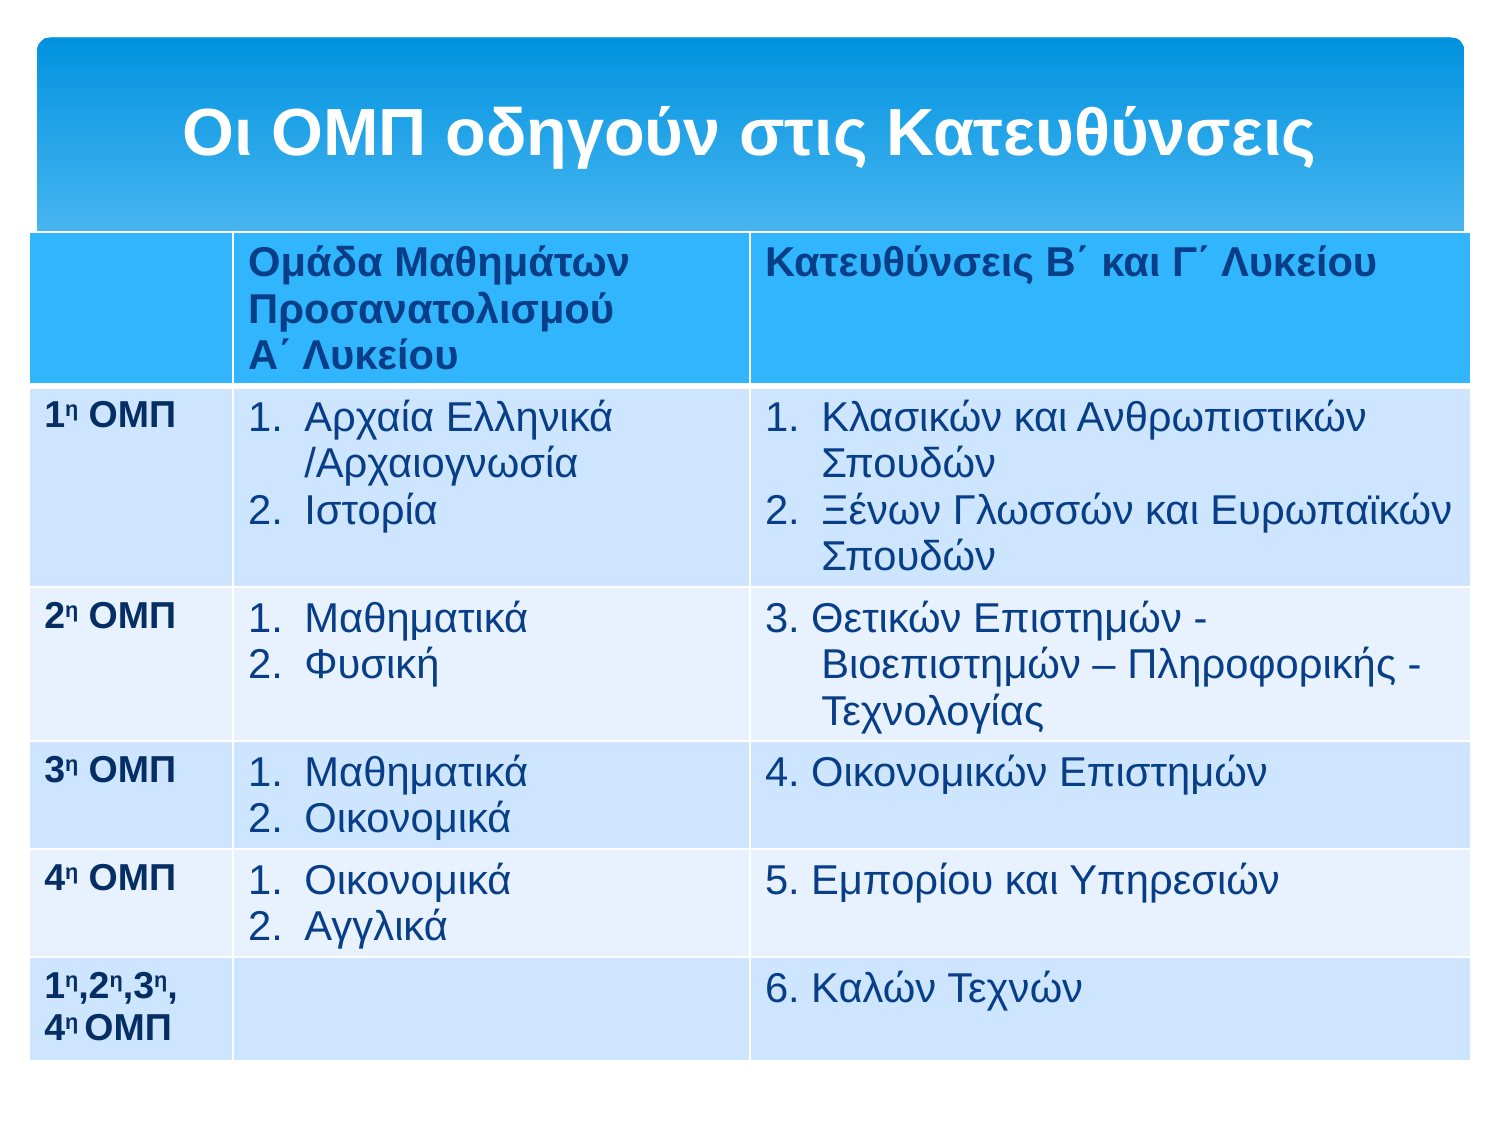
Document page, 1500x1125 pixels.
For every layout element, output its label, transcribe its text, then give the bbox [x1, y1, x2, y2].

table_cell 3η ΟΜΠ [30, 742, 232, 848]
table_cell Οικονομικά Αγγλικά [234, 850, 749, 956]
table_header Ομάδα Μαθημάτων Προσανατολισμού Α΄ Λυκείου [234, 233, 749, 383]
table_header [30, 233, 232, 383]
table_cell Μαθηματικά Οικονομικά [234, 742, 749, 848]
table_cell Μαθηματικά Φυσική [234, 588, 749, 740]
table_cell [234, 958, 749, 1060]
table_cell Αρχαία Ελληνικά /Αρχαιογνωσία Ιστορία [234, 389, 749, 586]
table_cell 4. Οικονομικών Επιστημών [751, 742, 1470, 848]
table_cell 2η ΟΜΠ [30, 588, 232, 740]
table_cell 4η ΟΜΠ [30, 850, 232, 956]
table_cell 1η ΟΜΠ [30, 389, 232, 586]
table_cell 3. Θετικών Επιστημών - Βιοεπιστημών – Πληροφορικής - Τεχνολογίας [751, 588, 1470, 740]
table_header Κατευθύνσεις Β΄ και Γ΄ Λυκείου [751, 233, 1470, 383]
title Οι ΟΜΠ οδηγούν στις Κατευθύνσεις [75, 56, 1425, 209]
table_cell 6. Καλών Τεχνών [751, 958, 1470, 1060]
table_cell 5. Εμπορίου και Υπηρεσιών [751, 850, 1470, 956]
table_cell Κλασικών και Ανθρωπιστικών Σπουδών Ξένων Γλωσσών και Ευρωπαϊκών Σπουδών [751, 389, 1470, 586]
table_cell 1η,2η,3η, 4η ΟΜΠ [30, 958, 232, 1060]
